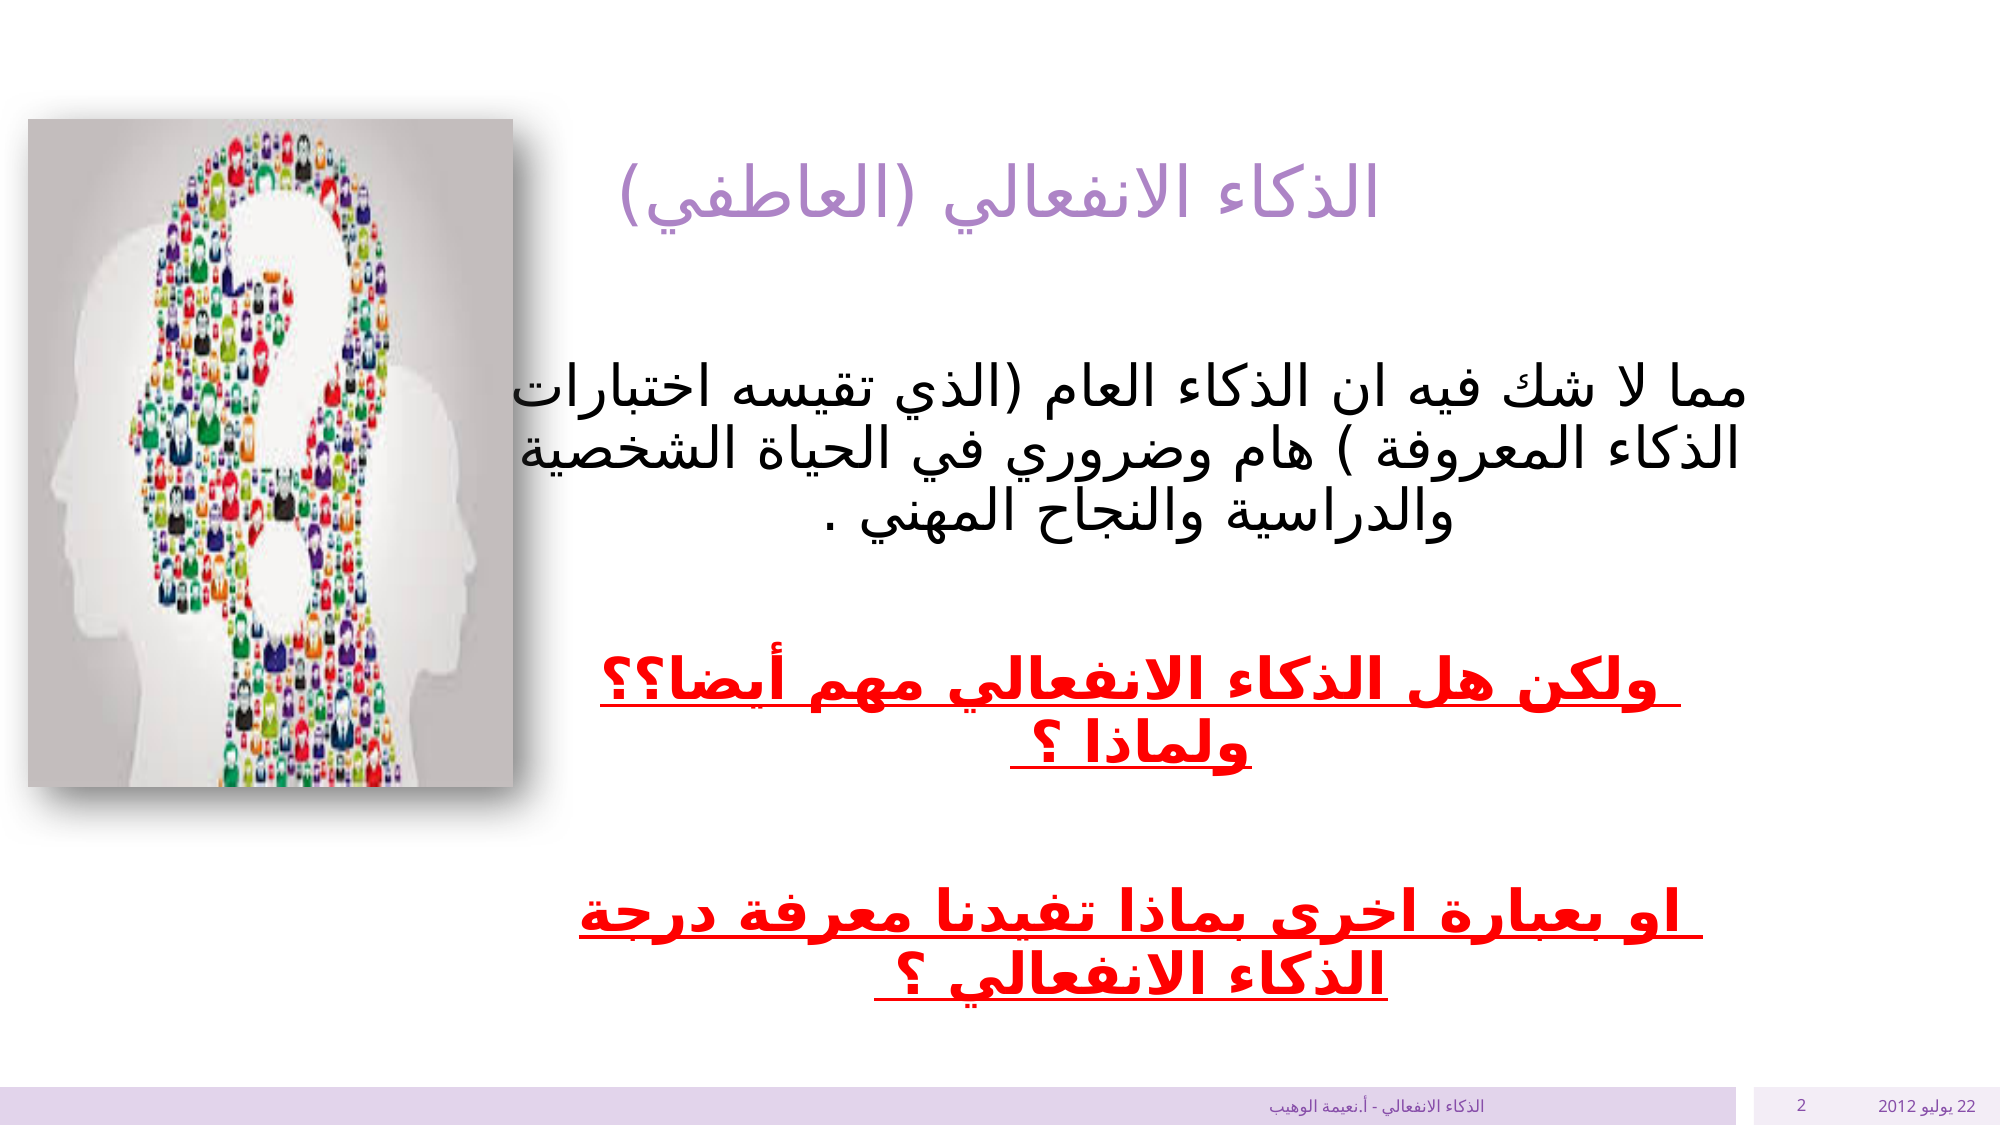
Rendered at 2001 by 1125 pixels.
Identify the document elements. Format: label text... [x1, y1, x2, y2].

footer الذكاء الانفعالي - أ.نعيمة الوهيب [0, 1087, 1501, 1125]
slide_number 22 يوليو 2012 [1826, 1087, 1992, 1125]
slide_number 2 [1753, 1087, 1822, 1125]
title الذكاء الانفعالي (العاطفي) [231, 45, 1769, 240]
list مما لا شك فيه ان الذكاء العام (الذي تقيسه اختبارات الذكاء المعروفة ) هام وضروري في الحياة الشخصية والدراسية والنجاح المهني . ولكن هل الذكاء الانفعالي مهم أيضا؟؟ ولماذا ؟ او بعبارة اخرى بماذا تفيدنا معرفة درجة الذكاء الانفعالي ؟ [492, 256, 1769, 1015]
picture [28, 119, 513, 787]
